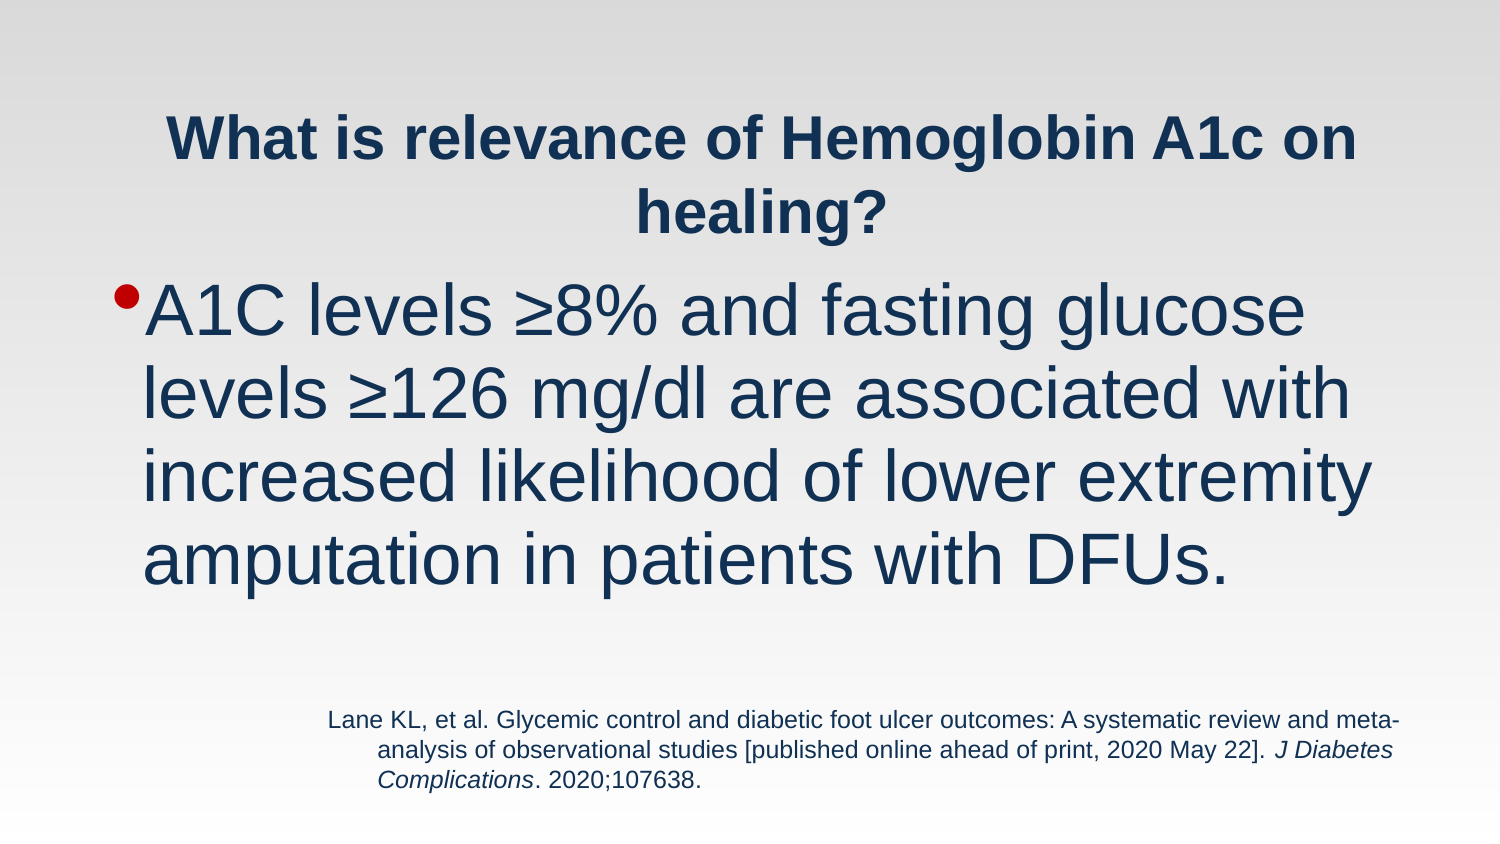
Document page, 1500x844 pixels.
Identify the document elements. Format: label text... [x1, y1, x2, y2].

title What is relevance of Hemoglobin A1c on healing? [30, 90, 1495, 254]
list A1C levels ≥8% and fasting glucose levels ≥126 mg/dl are associated with increased likelihood of lower extremity amputation in patients with DFUs. [96, 261, 1400, 799]
text_box Lane KL, et al. Glycemic control and diabetic foot ulcer outcomes: A systematic review and meta-analysis of observational studies [published online ahead of print, 2020 May 22]. J Diabetes Complications. 2020;107638. [312, 696, 1486, 801]
